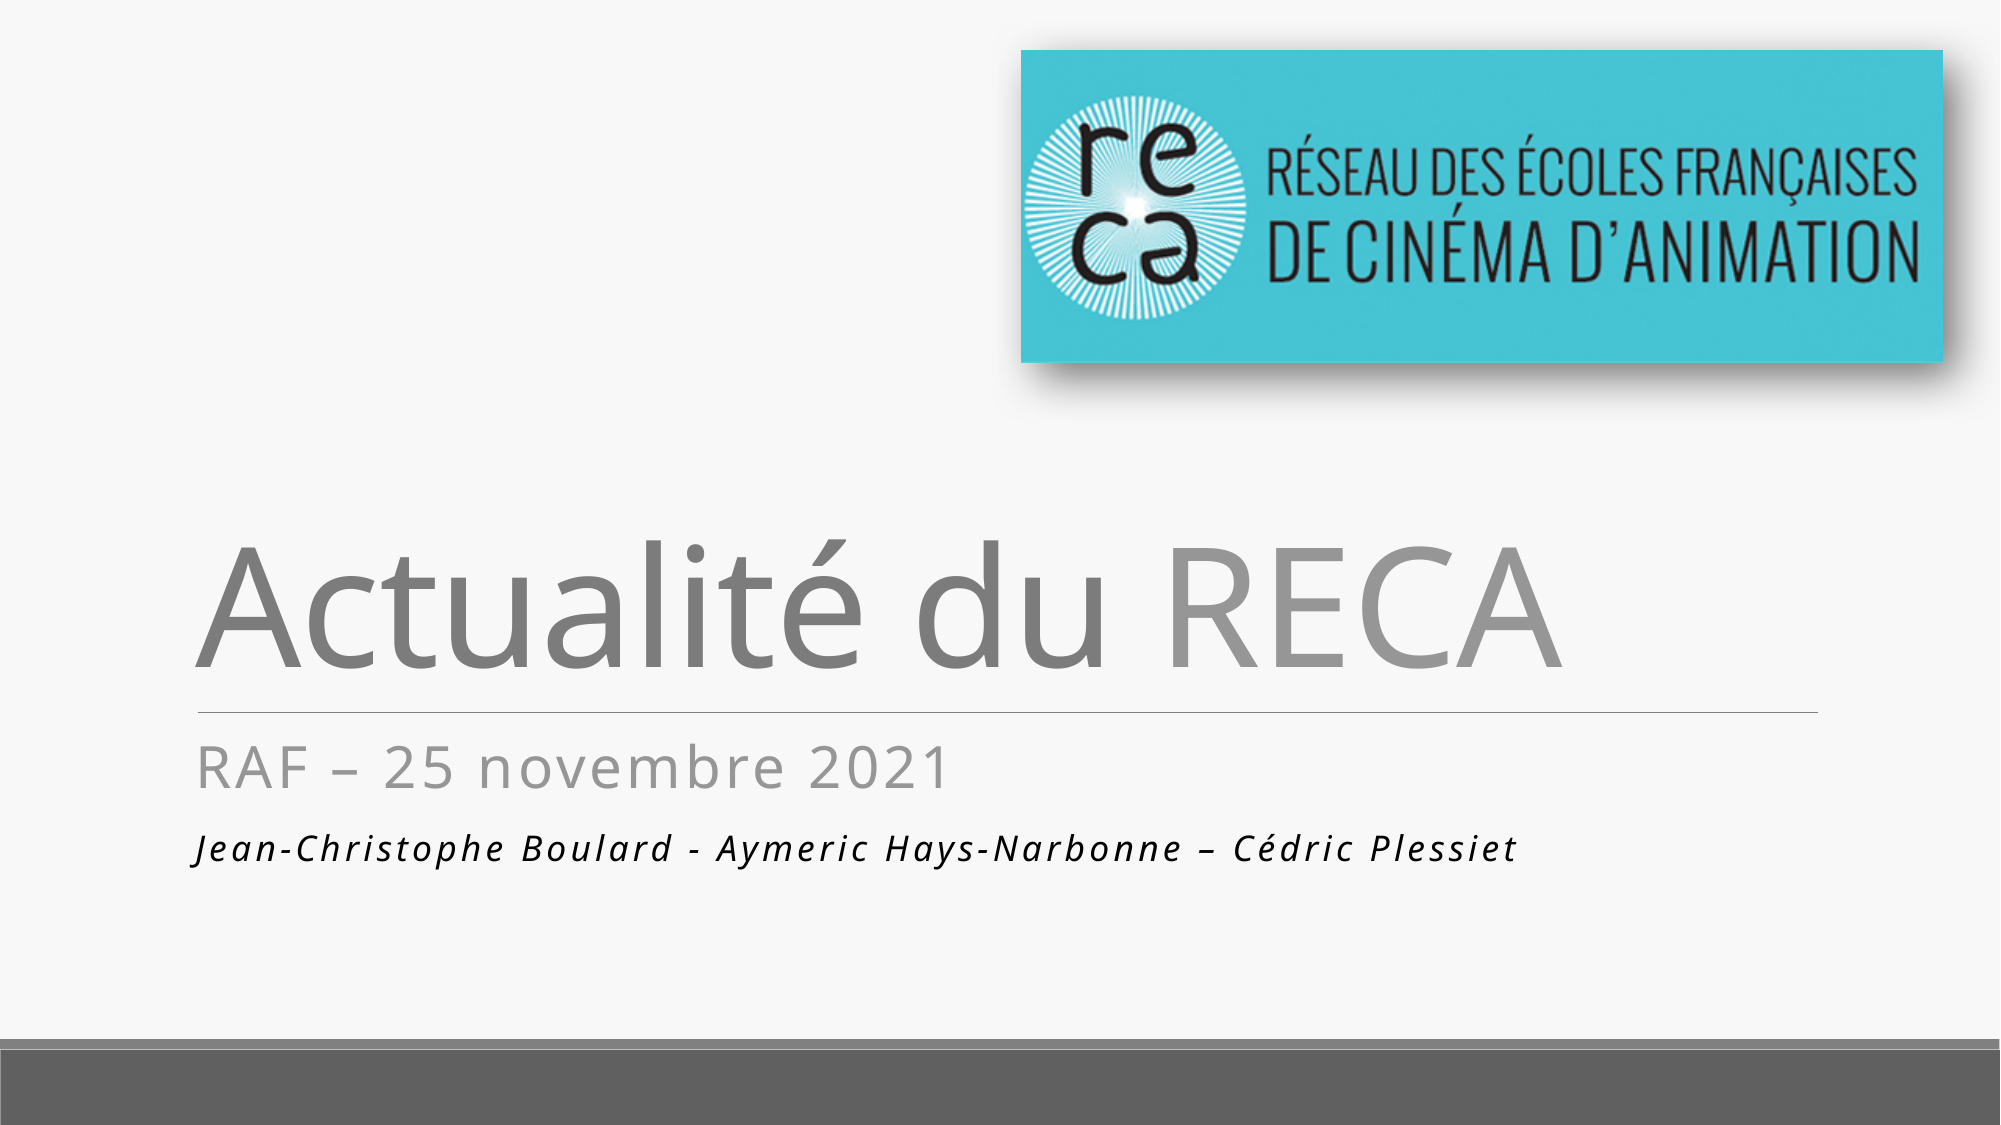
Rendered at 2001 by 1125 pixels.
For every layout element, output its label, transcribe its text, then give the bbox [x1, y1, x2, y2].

title Actualité du RECA [180, 124, 1830, 710]
subtitle RAF – 25 novembre 2021 Jean-Christophe Boulard - Aymeric Hays-Narbonne – Cédric Plessiet [180, 730, 1831, 919]
picture [1020, 49, 1944, 364]
